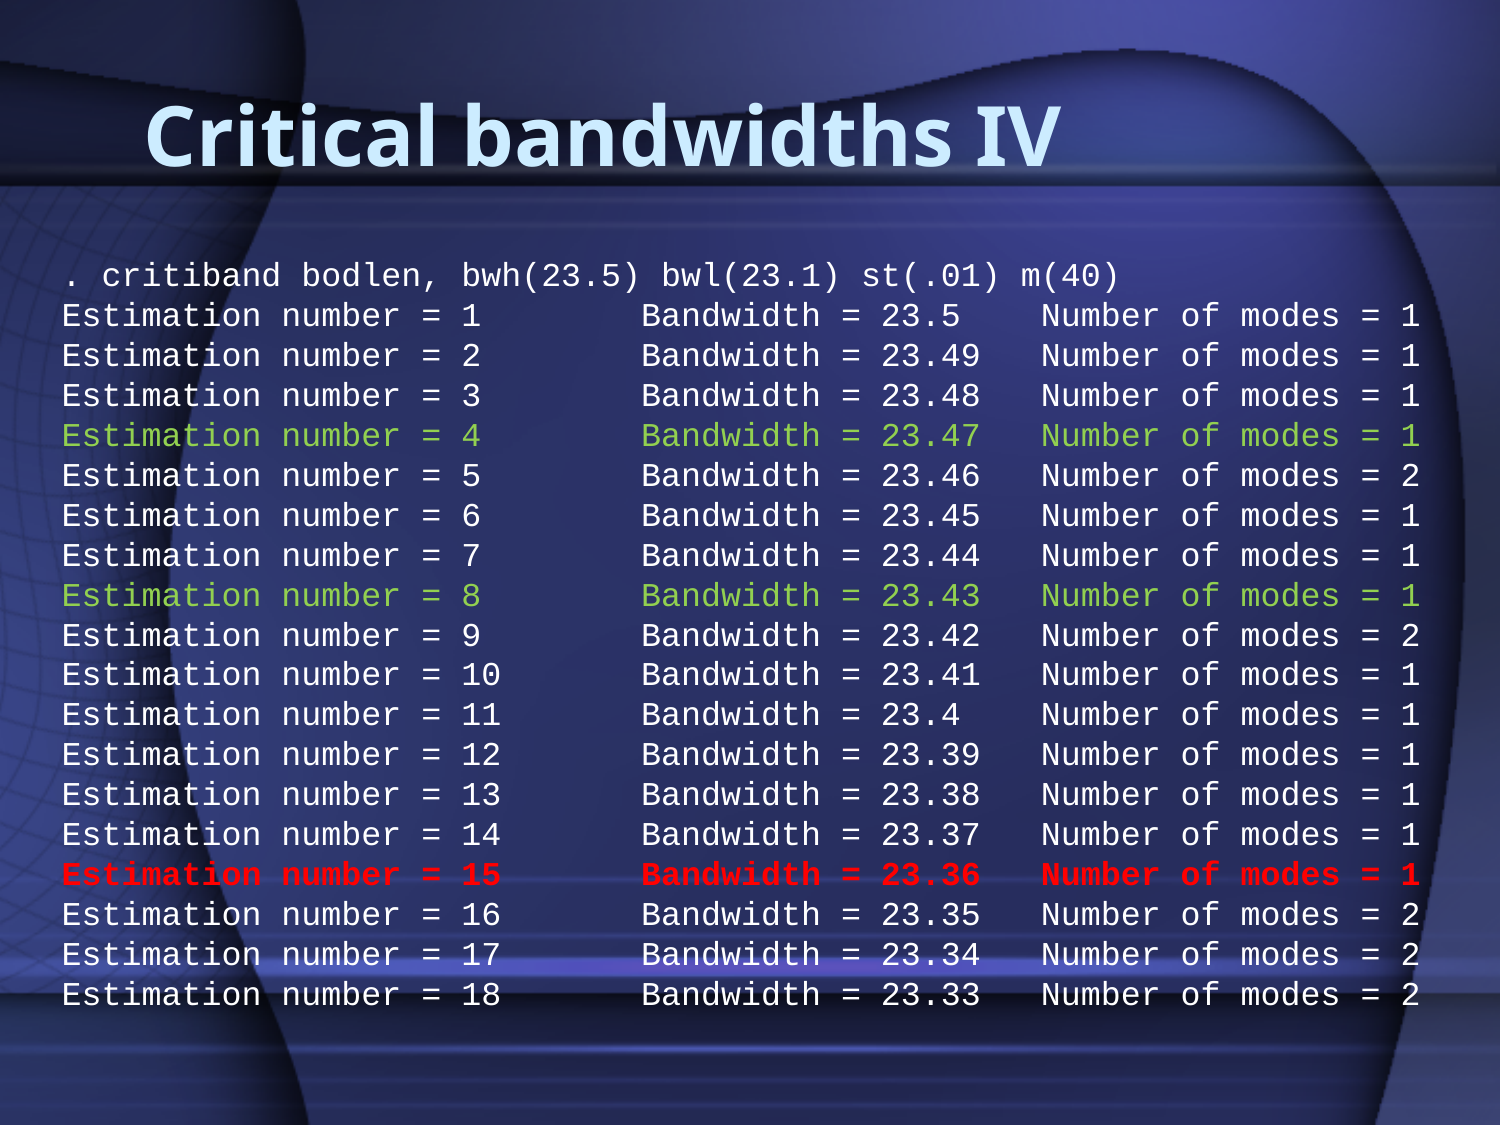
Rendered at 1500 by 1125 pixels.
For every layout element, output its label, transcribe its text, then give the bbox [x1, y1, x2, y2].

title Critical bandwidths IV [128, 58, 1392, 209]
text_box . critiband bodlen, bwh(23.5) bwl(23.1) st(.01) m(40) Estimation number = 1 Bandwidth = 23.5 Number of modes = 1 Estimation number = 2 Bandwidth = 23.49 Number of modes = 1 Estimation number = 3 Bandwidth = 23.48 Number of modes = 1 Estimation number = 4 Bandwidth = 23.47 Number of modes = 1 Estimation number = 5 Bandwidth = 23.46 Number of modes = 2 Estimation number = 6 Bandwidth = 23.45 Number of modes = 1 Estimation number = 7 Bandwidth = 23.44 Number of modes = 1 Estimation number = 8 Bandwidth = 23.43 Number of modes = 1 Estimation number = 9 Bandwidth = 23.42 Number of modes = 2 Estimation number = 10 Bandwidth = 23.41 Number of modes = 1 Estimation number = 11 Bandwidth = 23.4 Number of modes = 1 Estimation number = 12 Bandwidth = 23.39 Number of modes = 1 Estimation number = 13 Bandwidth = 23.38 Number of modes = 1 Estimation number = 14 Bandwidth = 23.37 Number of modes = 1 Estimation number = 15 Bandwidth = 23.36 Number of modes = 1 Estimation number = 16 Bandwidth = 23.35 Number of modes = 2 Estimation number = 17 Bandwidth = 23.34 Number of modes = 2 Estimation number = 18 Bandwidth = 23.33 Number of modes = 2 [46, 246, 1454, 1020]
picture [0, 0, 1500, 1125]
